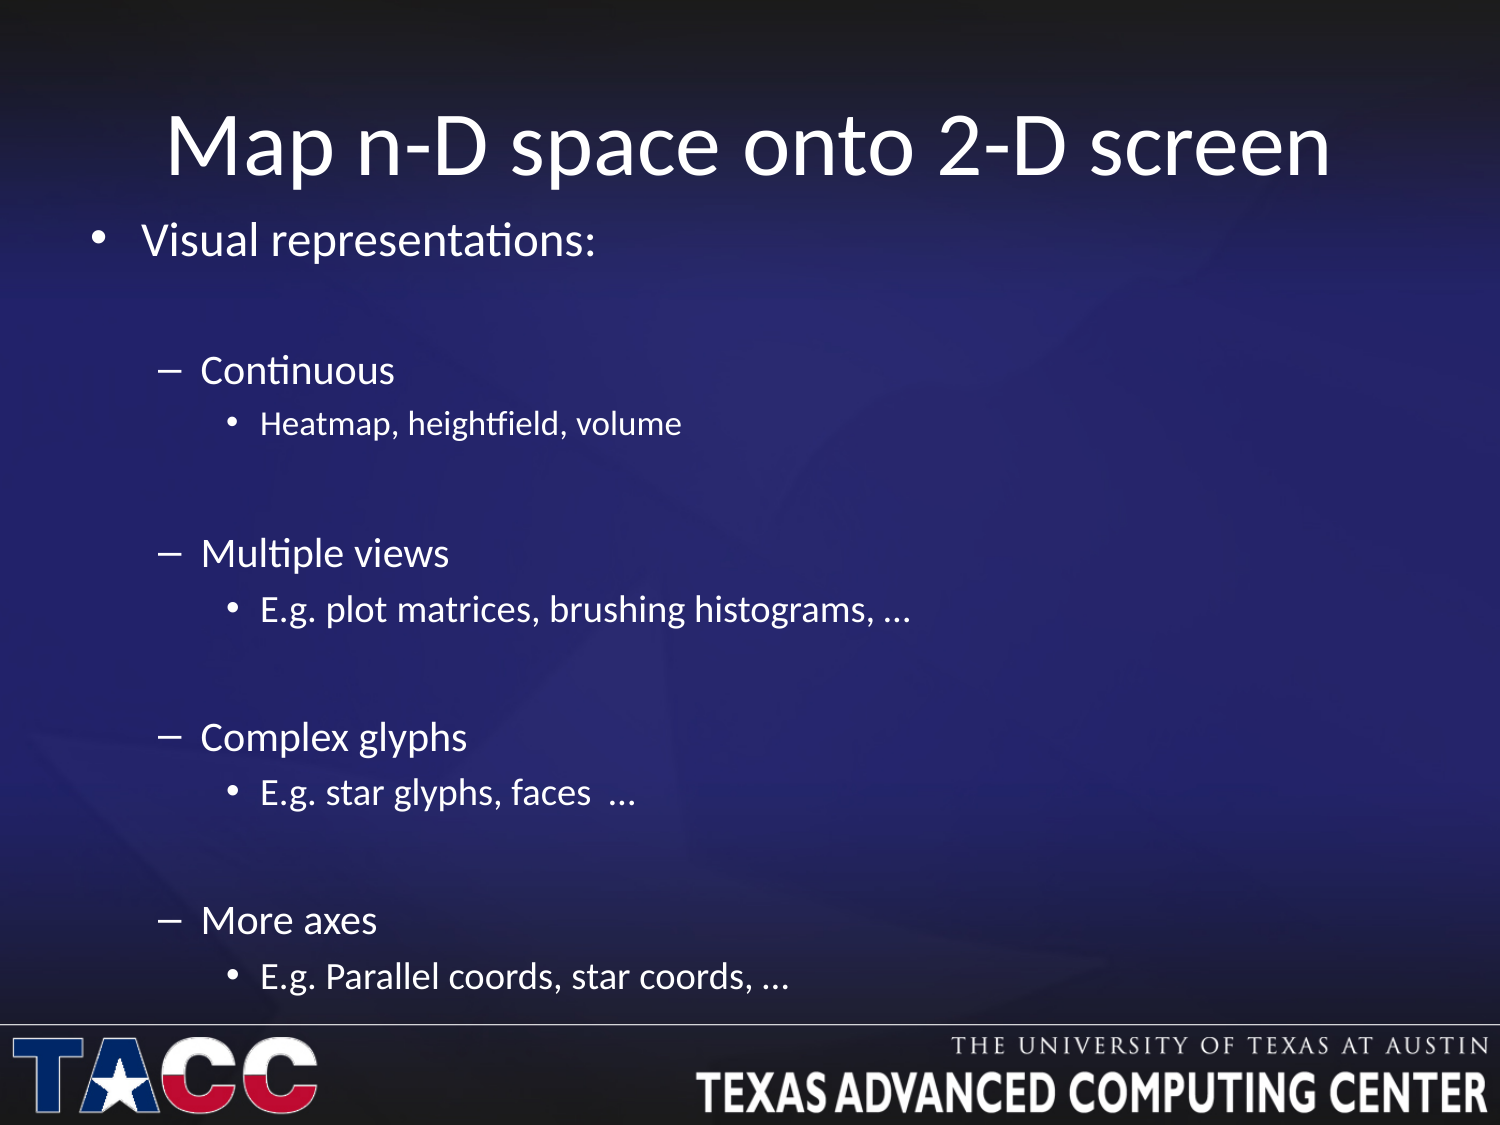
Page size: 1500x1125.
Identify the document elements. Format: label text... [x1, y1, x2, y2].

picture [0, 0, 1500, 1125]
title Map n-D space onto 2-D screen [75, 45, 1425, 200]
list Visual representations: Continuous Heatmap, heightfield, volume Multiple views E.g. plot matrices, brushing histograms, … Complex glyphs E.g. star glyphs, faces … More axes E.g. Parallel coords, star coords, … [75, 200, 1425, 1005]
